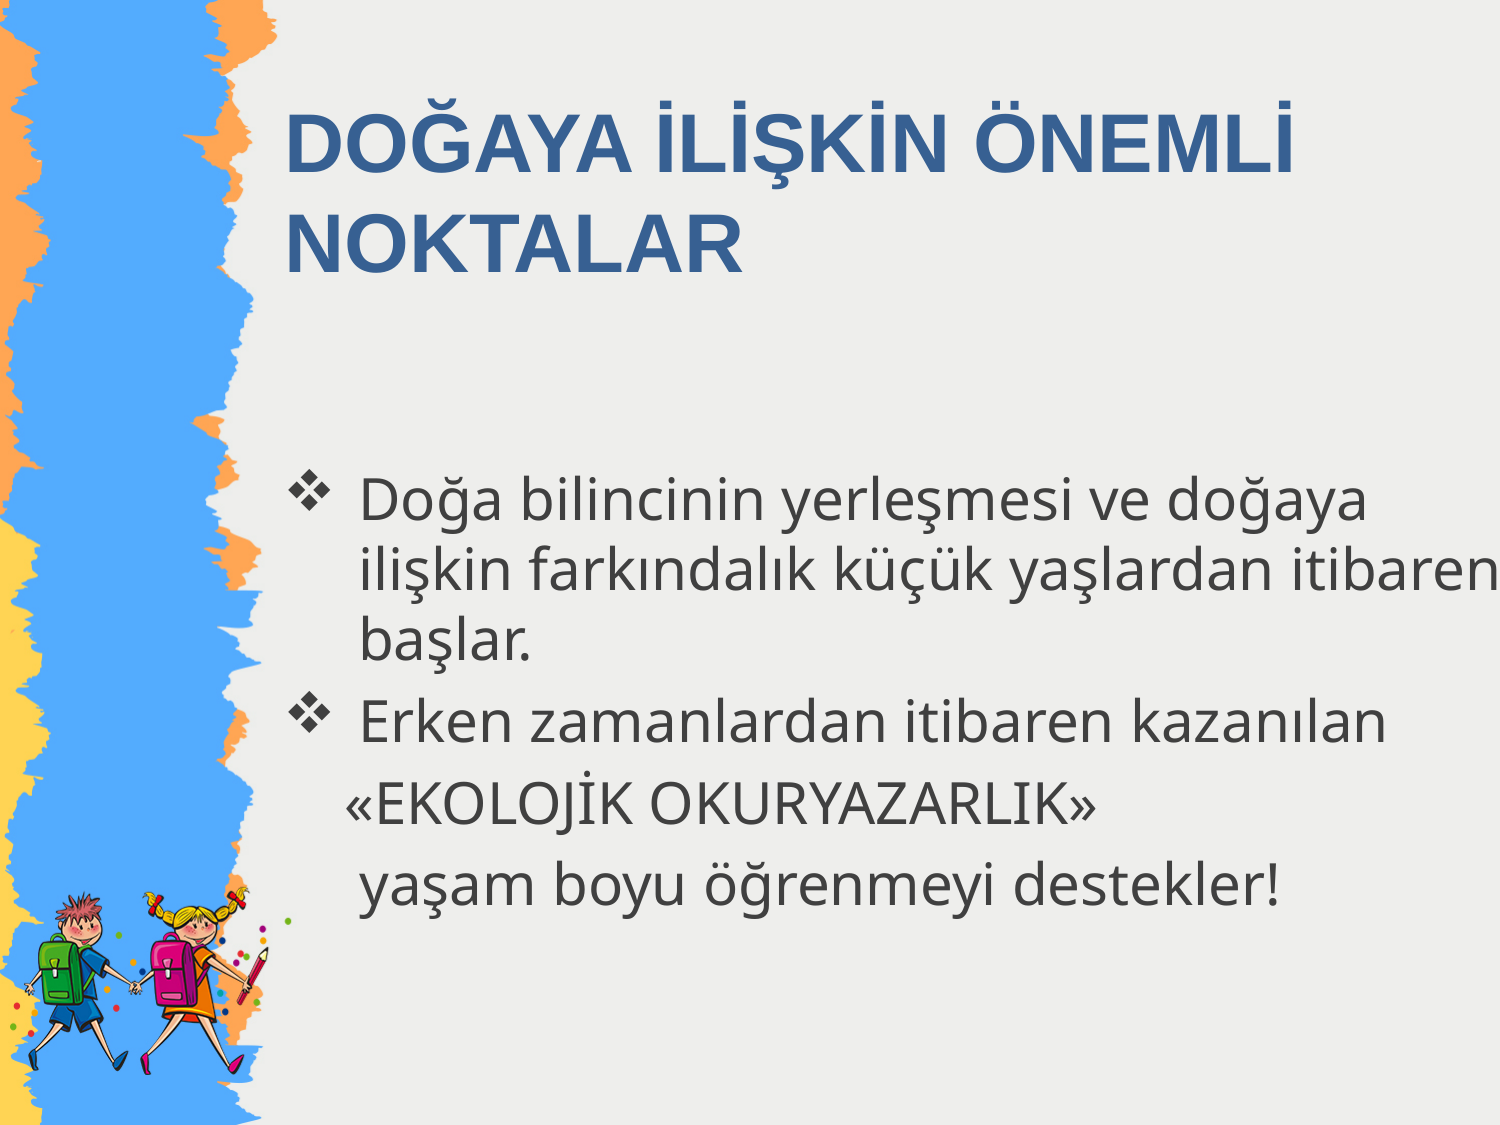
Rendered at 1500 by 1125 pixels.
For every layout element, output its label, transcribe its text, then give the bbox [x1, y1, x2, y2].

picture [0, 0, 1500, 1125]
title DOĞAYA İLİŞKİN ÖNEMLİ NOKTALAR [269, 101, 1500, 277]
list Doğa bilincinin yerleşmesi ve doğaya ilişkin farkındalık küçük yaşlardan itibaren başlar. Erken zamanlardan itibaren kazanılan «EKOLOJİK OKURYAZARLIK» yaşam boyu öğrenmeyi destekler! [218, 373, 1500, 712]
